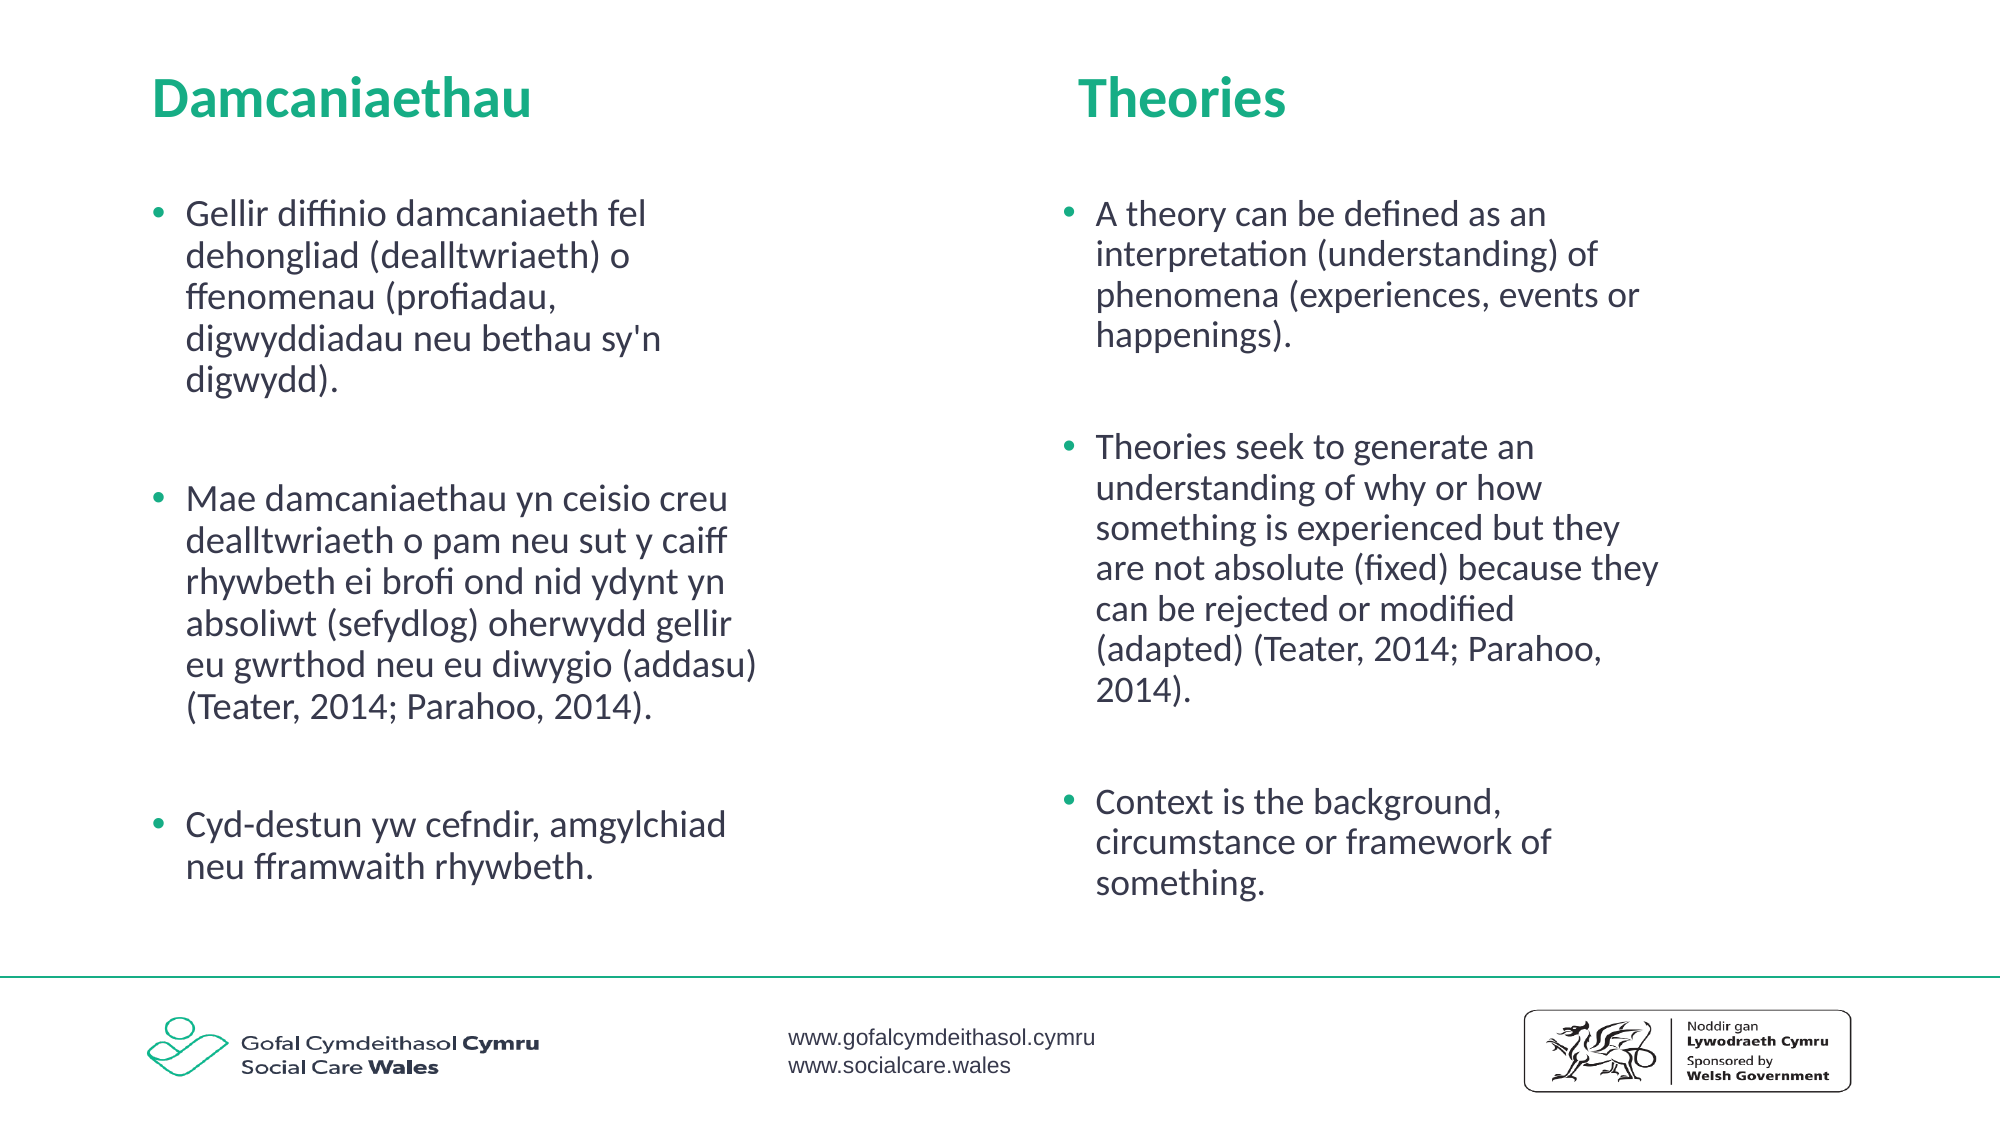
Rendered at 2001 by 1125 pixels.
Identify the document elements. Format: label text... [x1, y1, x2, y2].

list Gellir diffinio damcaniaeth fel dehongliad (dealltwriaeth) o ffenomenau (profiadau, digwyddiadau neu bethau sy'n digwydd). Mae damcaniaethau yn ceisio creu dealltwriaeth o pam neu sut y caiff rhywbeth ei brofi ond nid ydynt yn absoliwt (sefydlog) oherwydd gellir eu gwrthod neu eu diwygio (addasu) (Teater, 2014; Parahoo, 2014). Cyd-destun yw cefndir, amgylchiad neu fframwaith rhywbeth. [136, 186, 786, 937]
list A theory can be defined as an interpretation (understanding) of phenomena (experiences, events or happenings). Theories seek to generate an understanding of why or how something is experienced but they are not absolute (fixed) because they can be rejected or modified (adapted) (Teater, 2014; Parahoo, 2014). Context is the background, circumstance or framework of something. [1047, 186, 1684, 912]
list Theories [1063, 59, 1871, 230]
picture [1516, 995, 1860, 1106]
title Damcaniaethau [137, 59, 943, 230]
